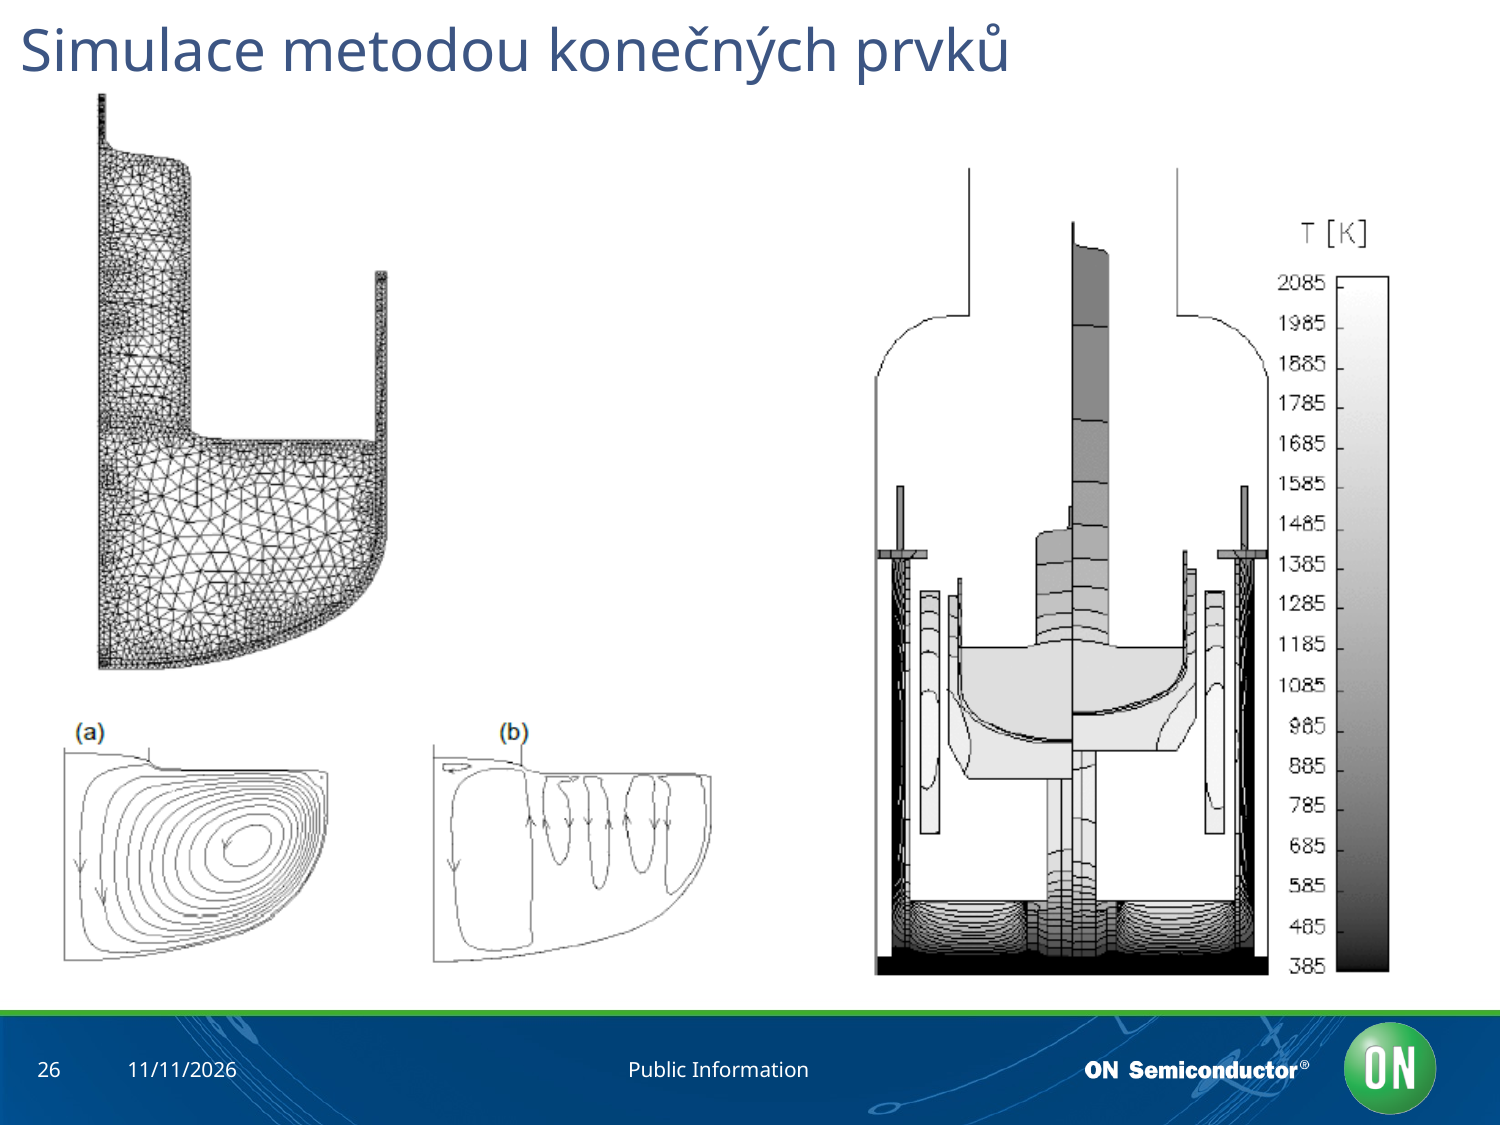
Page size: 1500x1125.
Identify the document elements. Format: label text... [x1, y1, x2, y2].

text_box Simulace metodou konečných prvků [5, 0, 1376, 91]
picture [0, 0, 1500, 1125]
